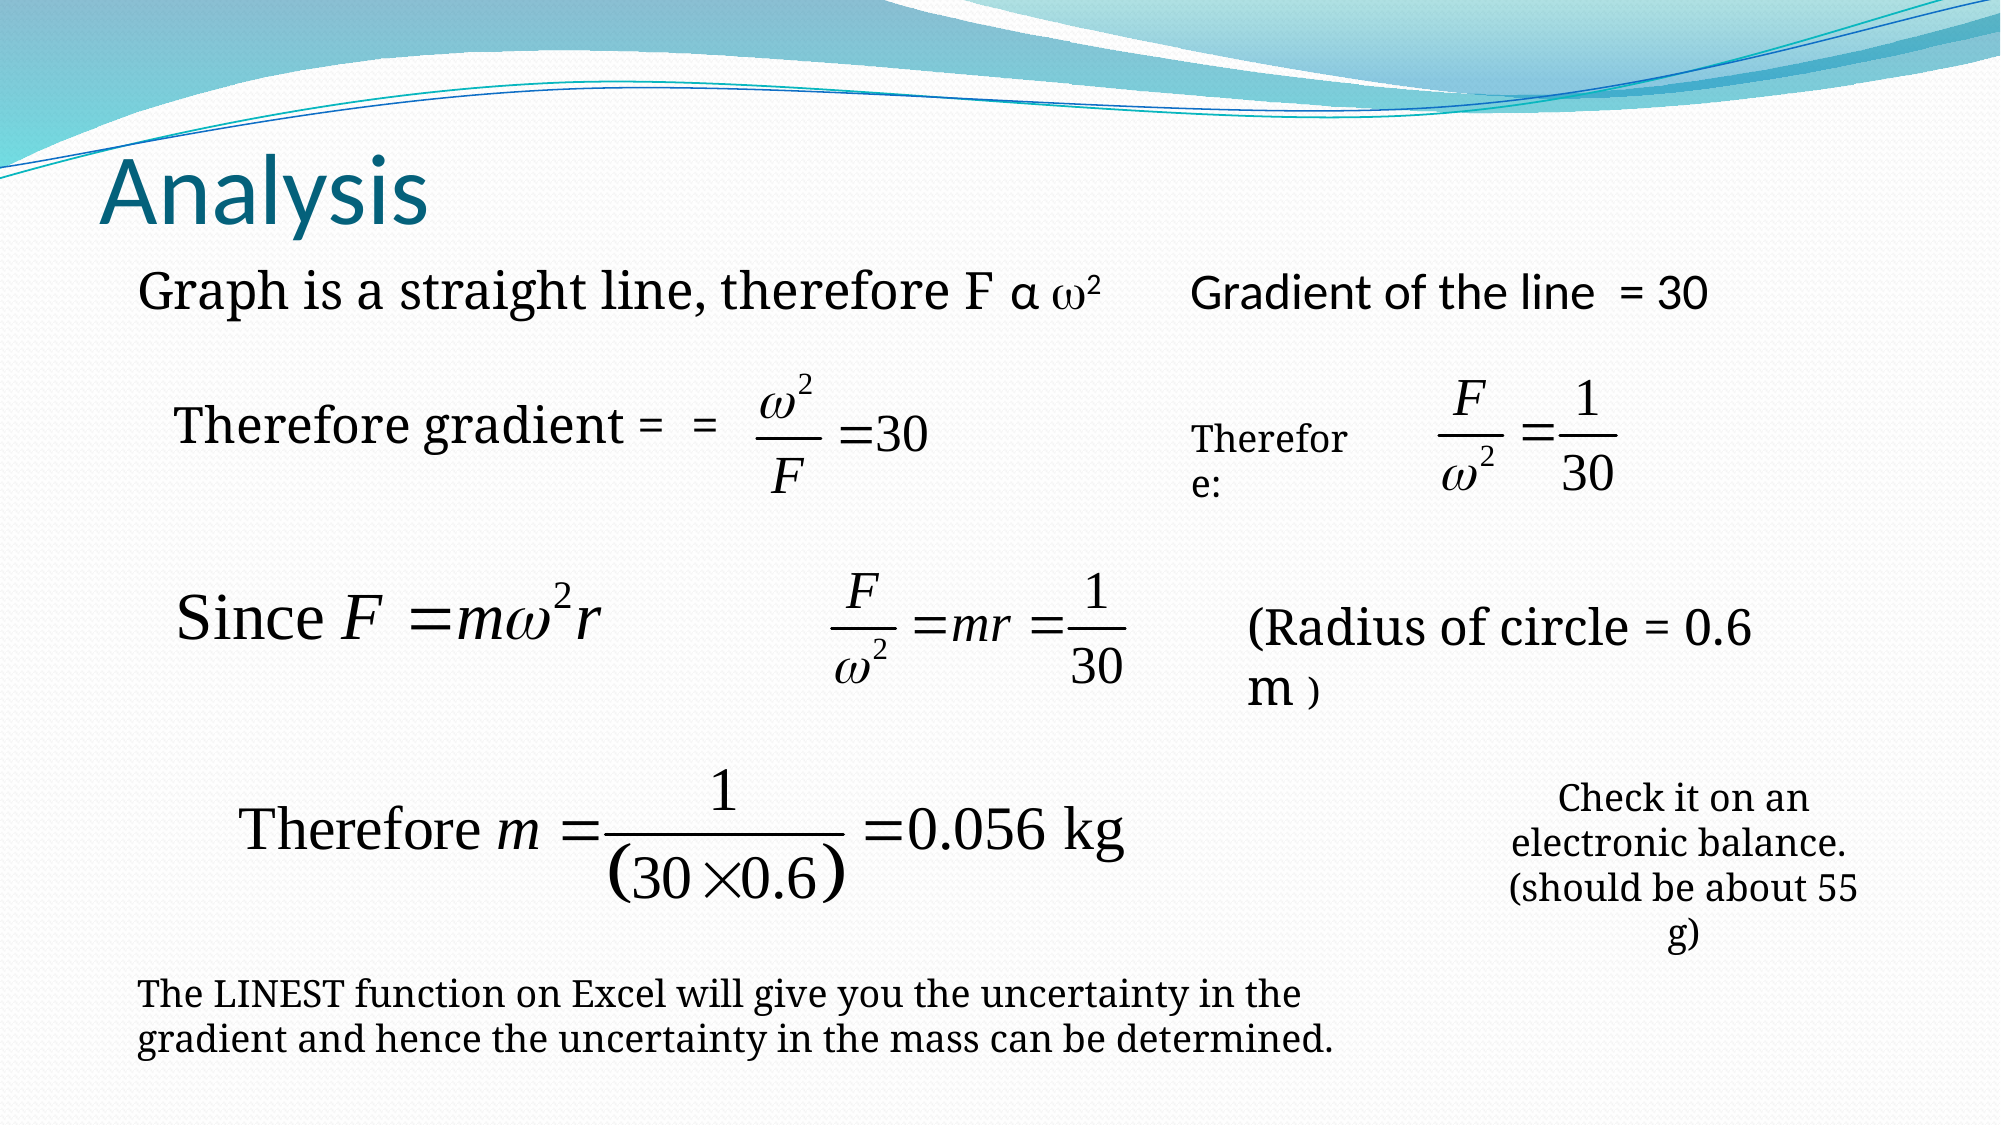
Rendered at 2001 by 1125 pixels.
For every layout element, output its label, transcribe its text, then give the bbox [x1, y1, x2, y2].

text_box The LINEST function on Excel will give you the uncertainty in the gradient and hence the uncertainty in the mass can be determined. [122, 962, 1400, 1068]
text_box (Radius of circle = 0.6 m ) [1232, 587, 1823, 723]
text_box Therefore: [1176, 407, 1378, 513]
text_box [822, 557, 1139, 696]
title Analysis [99, 115, 1900, 245]
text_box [229, 751, 1139, 933]
text_box Check it on an electronic balance. (should be about 55 g) [1485, 766, 1883, 962]
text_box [168, 566, 617, 657]
list Graph is a straight line, therefore F α w2 Gradient of the line = 30 [122, 251, 1848, 329]
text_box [747, 357, 940, 506]
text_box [1429, 364, 1626, 503]
